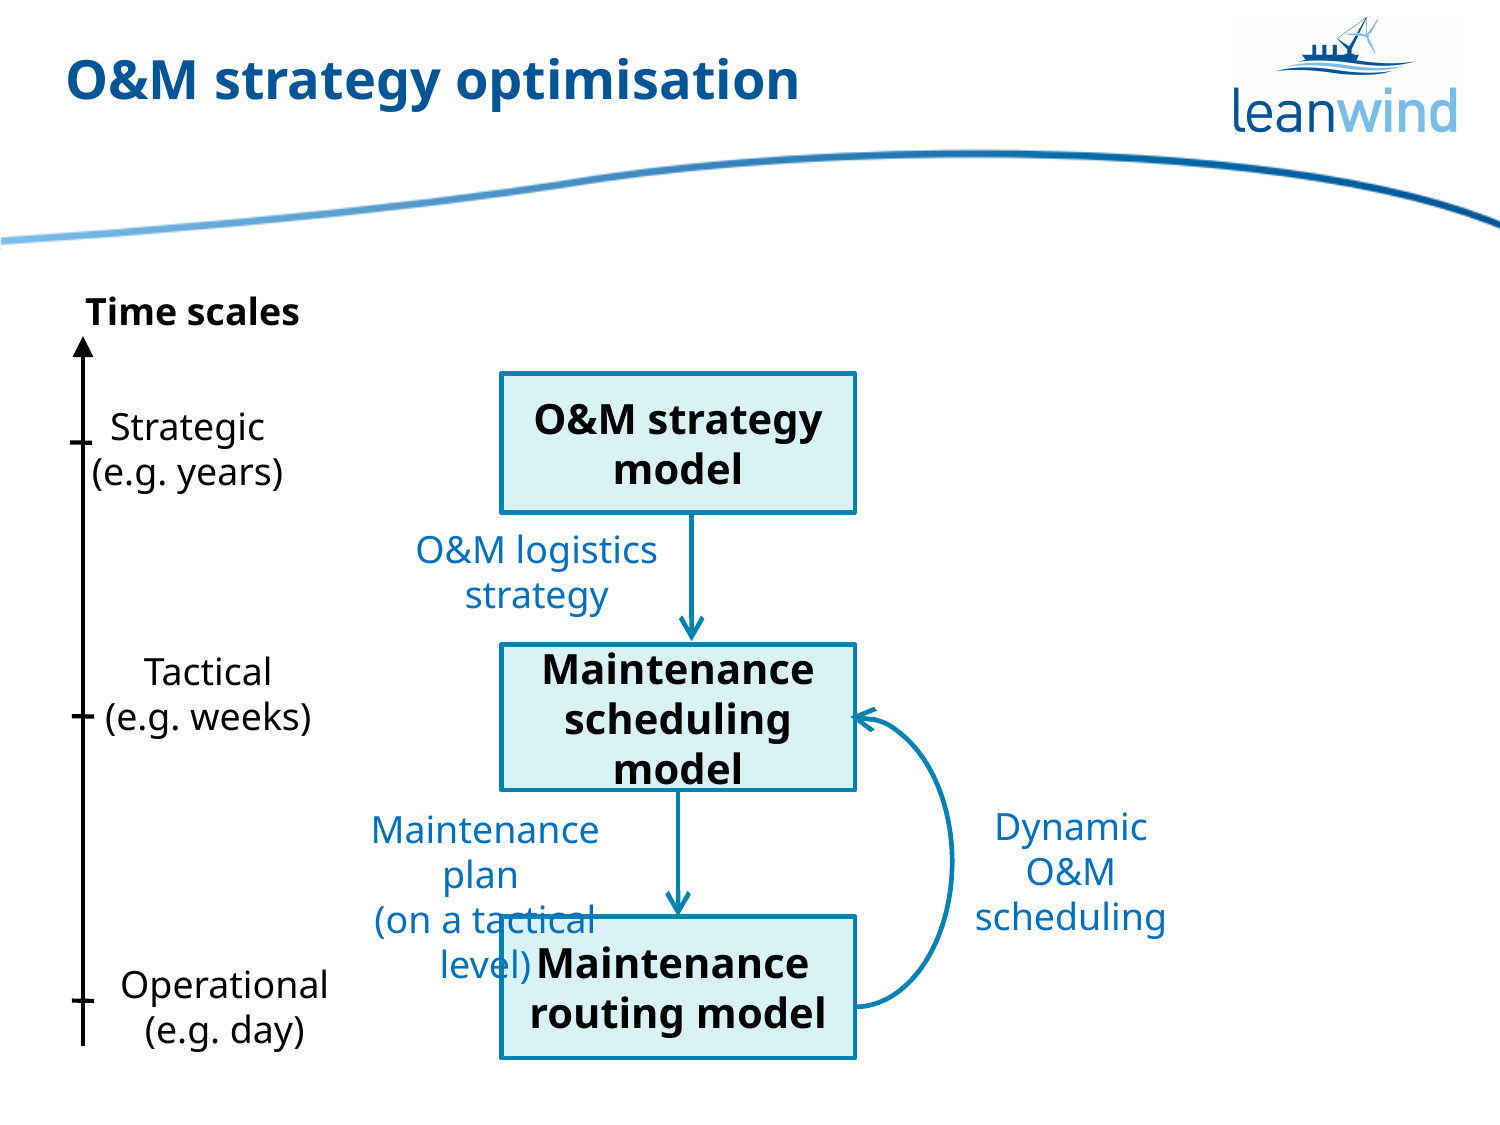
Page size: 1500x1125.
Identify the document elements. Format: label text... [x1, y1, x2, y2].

picture [1227, 11, 1463, 138]
text_box Time scales [70, 280, 316, 341]
text_box Operational (e.g. day) [105, 953, 345, 1059]
text_box Maintenance scheduling model [501, 644, 855, 791]
text_box O&M strategy model [501, 373, 855, 513]
text_box Dynamic O&M scheduling [934, 795, 1208, 946]
text_box [850, 707, 942, 1007]
title O&M strategy optimisation [50, 37, 1363, 135]
text_box Maintenance plan (on a tactical level) [315, 798, 656, 994]
text_box Tactical (e.g. weeks) [90, 640, 327, 746]
text_box Strategic (e.g. years) [87, 395, 299, 501]
text_box O&M logistics strategy [400, 519, 674, 624]
text_box Maintenance routing model [501, 916, 855, 1059]
